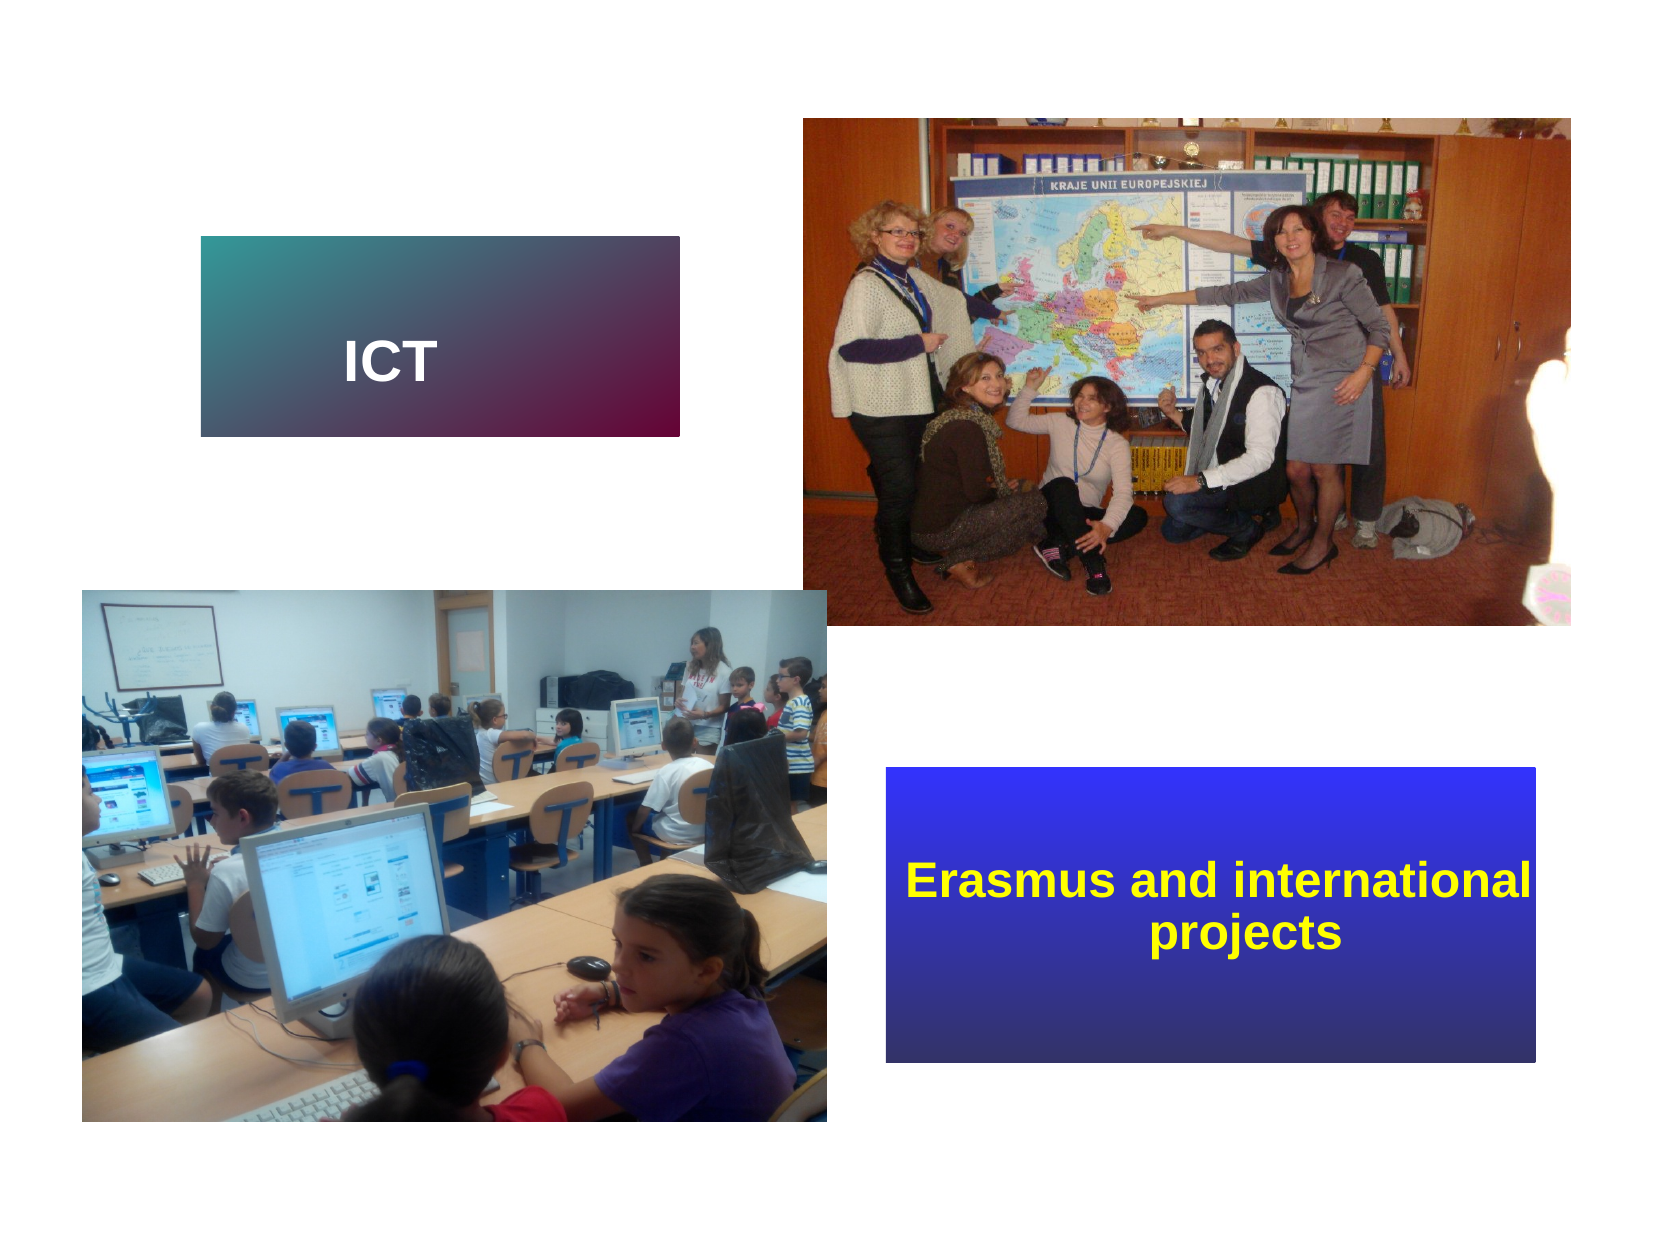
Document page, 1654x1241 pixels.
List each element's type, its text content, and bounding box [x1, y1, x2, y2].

text_box ICT [200, 236, 680, 437]
picture [82, 117, 1572, 1123]
text_box Erasmus and international projects [885, 767, 1536, 1063]
